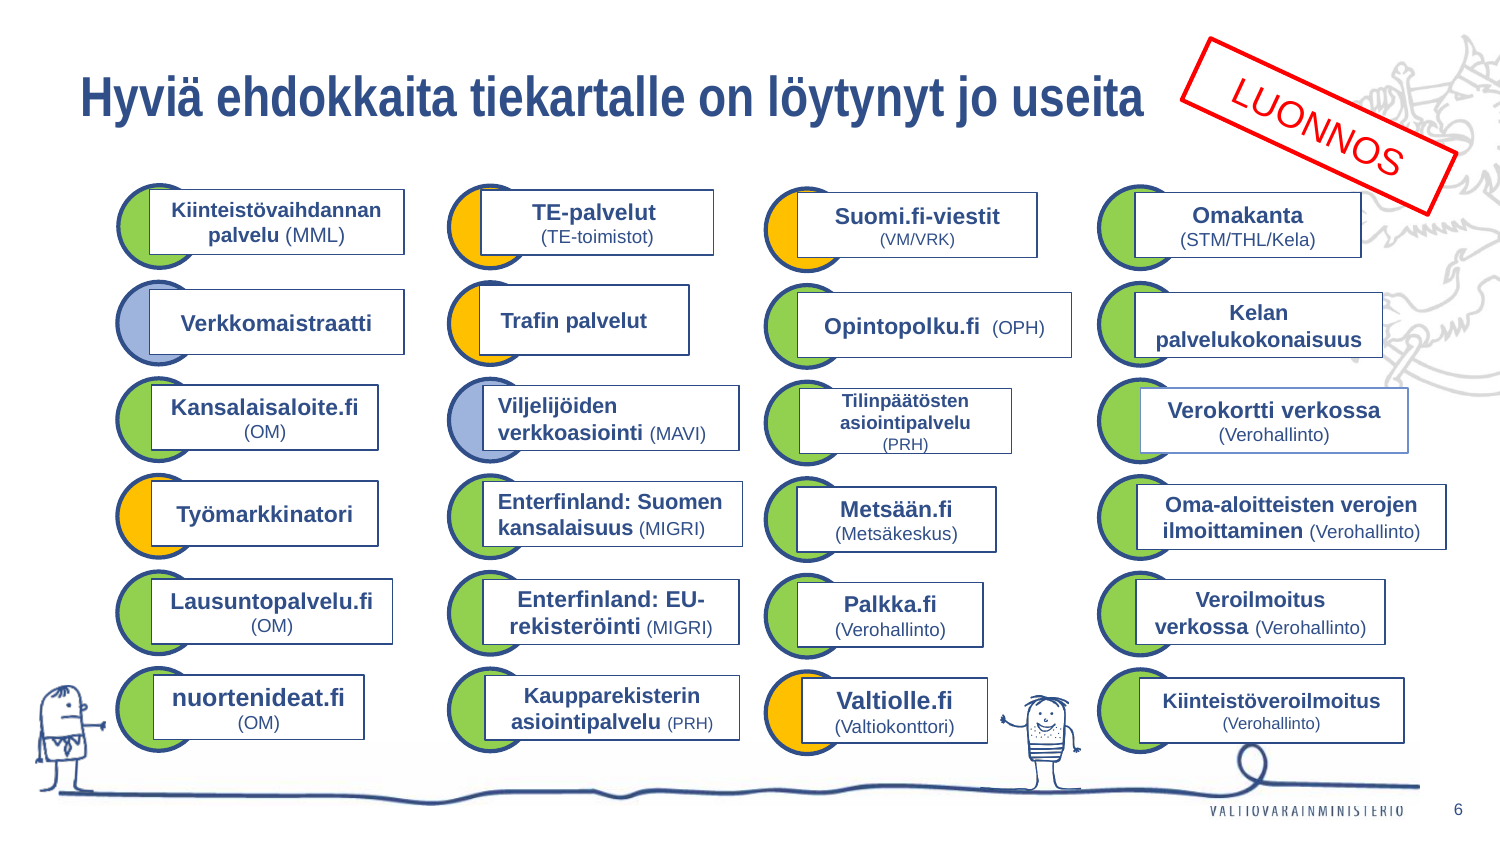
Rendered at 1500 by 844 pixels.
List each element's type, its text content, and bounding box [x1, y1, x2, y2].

text_box Verkkomaistraatti [149, 289, 405, 355]
text_box Palkka.fi (Verohallinto) [797, 582, 984, 648]
text_box Enterfinland: EU-rekisteröinti (MIGRI) [482, 579, 740, 645]
text_box [116, 474, 188, 559]
text_box Oma-aloitteisten verojen ilmoittaminen (Verohallinto) [1136, 484, 1447, 550]
text_box [448, 184, 521, 270]
text_box [764, 574, 835, 659]
text_box [764, 670, 830, 742]
picture [34, 684, 1437, 820]
title Hyviä ehdokkaita tiekartalle on löytynyt jo useita [72, 3, 1424, 186]
text_box Kaupparekisterin asiointipalvelu (PRH) [484, 675, 740, 741]
text_box Veroilmoitus verkossa (Verohallinto) [1135, 579, 1386, 645]
text_box Opintopolku.fi (OPH) [797, 292, 1072, 358]
text_box [116, 570, 186, 655]
text_box Metsään.fi (Metsäkeskus) [796, 486, 997, 553]
text_box Kelan palvelukokonaisuus [1134, 292, 1383, 358]
text_box Valtiolle.fi (Valtiokonttori) [801, 677, 988, 742]
text_box [764, 477, 833, 562]
text_box [1098, 185, 1170, 270]
text_box [116, 280, 187, 366]
text_box [117, 184, 191, 269]
slide_number 6 [1445, 790, 1472, 828]
text_box [116, 377, 187, 462]
text_box [448, 281, 518, 366]
text_box [448, 378, 519, 463]
text_box [448, 571, 518, 656]
text_box [1098, 475, 1168, 560]
text_box [1098, 571, 1169, 657]
text_box Lausuntopalvelu.fi (OM) [151, 578, 393, 645]
text_box Enterfinland: Suomen kansalaisuus (MIGRI) [482, 481, 743, 547]
text_box [448, 667, 519, 742]
text_box Kiinteistövaihdannan palvelu (MML) [149, 189, 405, 255]
text_box [1098, 282, 1168, 367]
text_box Trafin palvelut [479, 284, 690, 356]
text_box Suomi.fi-viestit (VM/VRK) [797, 192, 1038, 258]
text_box TE-palvelut (TE-toimistot) [480, 189, 714, 256]
text_box [764, 284, 835, 369]
text_box nuortenideat.fi (OM) [153, 674, 365, 740]
text_box [1098, 668, 1166, 742]
text_box Omakanta (STM/THL/Kela) [1134, 192, 1362, 258]
text_box [116, 667, 188, 742]
text_box [1098, 378, 1167, 463]
text_box Viljelijöiden verkkoasiointi (MAVI) [482, 385, 740, 451]
text_box Tilinpäätösten asiointipalvelu (PRH) [799, 388, 1012, 454]
text_box Työmarkkinatori [151, 480, 379, 547]
text_box Verokortti verkossa (Verohallinto) [1140, 387, 1409, 454]
text_box [448, 474, 520, 559]
text_box Kiinteistöveroilmoitus (Verohallinto) [1139, 677, 1405, 742]
text_box LUONNOS [1179, 36, 1459, 217]
picture [1274, 0, 1500, 434]
text_box [764, 187, 839, 272]
text_box [764, 380, 836, 466]
text_box Kansalaisaloite.fi (OM) [151, 384, 379, 451]
